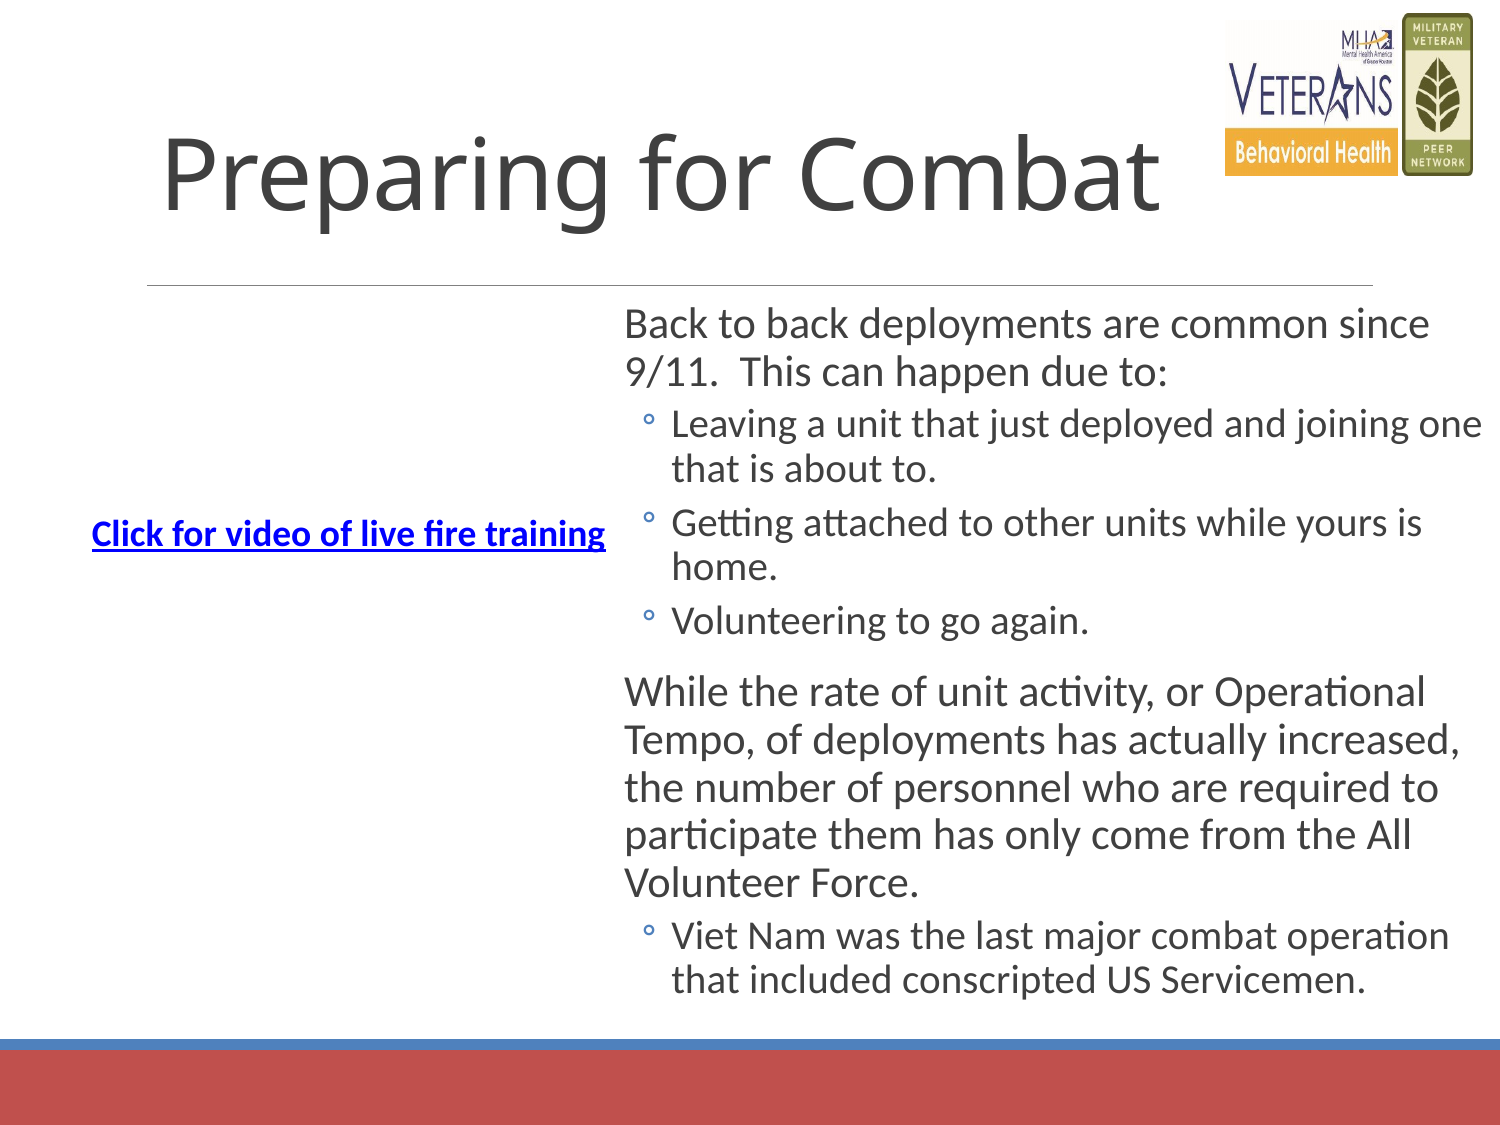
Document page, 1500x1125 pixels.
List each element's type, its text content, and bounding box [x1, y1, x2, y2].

picture [1402, 13, 1473, 176]
text_box Click for video of live fire training [77, 501, 621, 562]
title Preparing for Combat [144, 0, 1382, 238]
list Back to back deployments are common since 9/11. This can happen due to: Leaving a unit that just deployed and joining one that is about to. Getting attached to other units while yours is home. Volunteering to go again. While the rate of unit activity, or Operational Tempo, of deployments has actually increased, the number of personnel who are required to participate them has only come from the All Volunteer Force. Viet Nam was the last major combat operation that included conscripted US Servicemen. [609, 293, 1500, 1016]
picture [1382, 20, 1398, 176]
